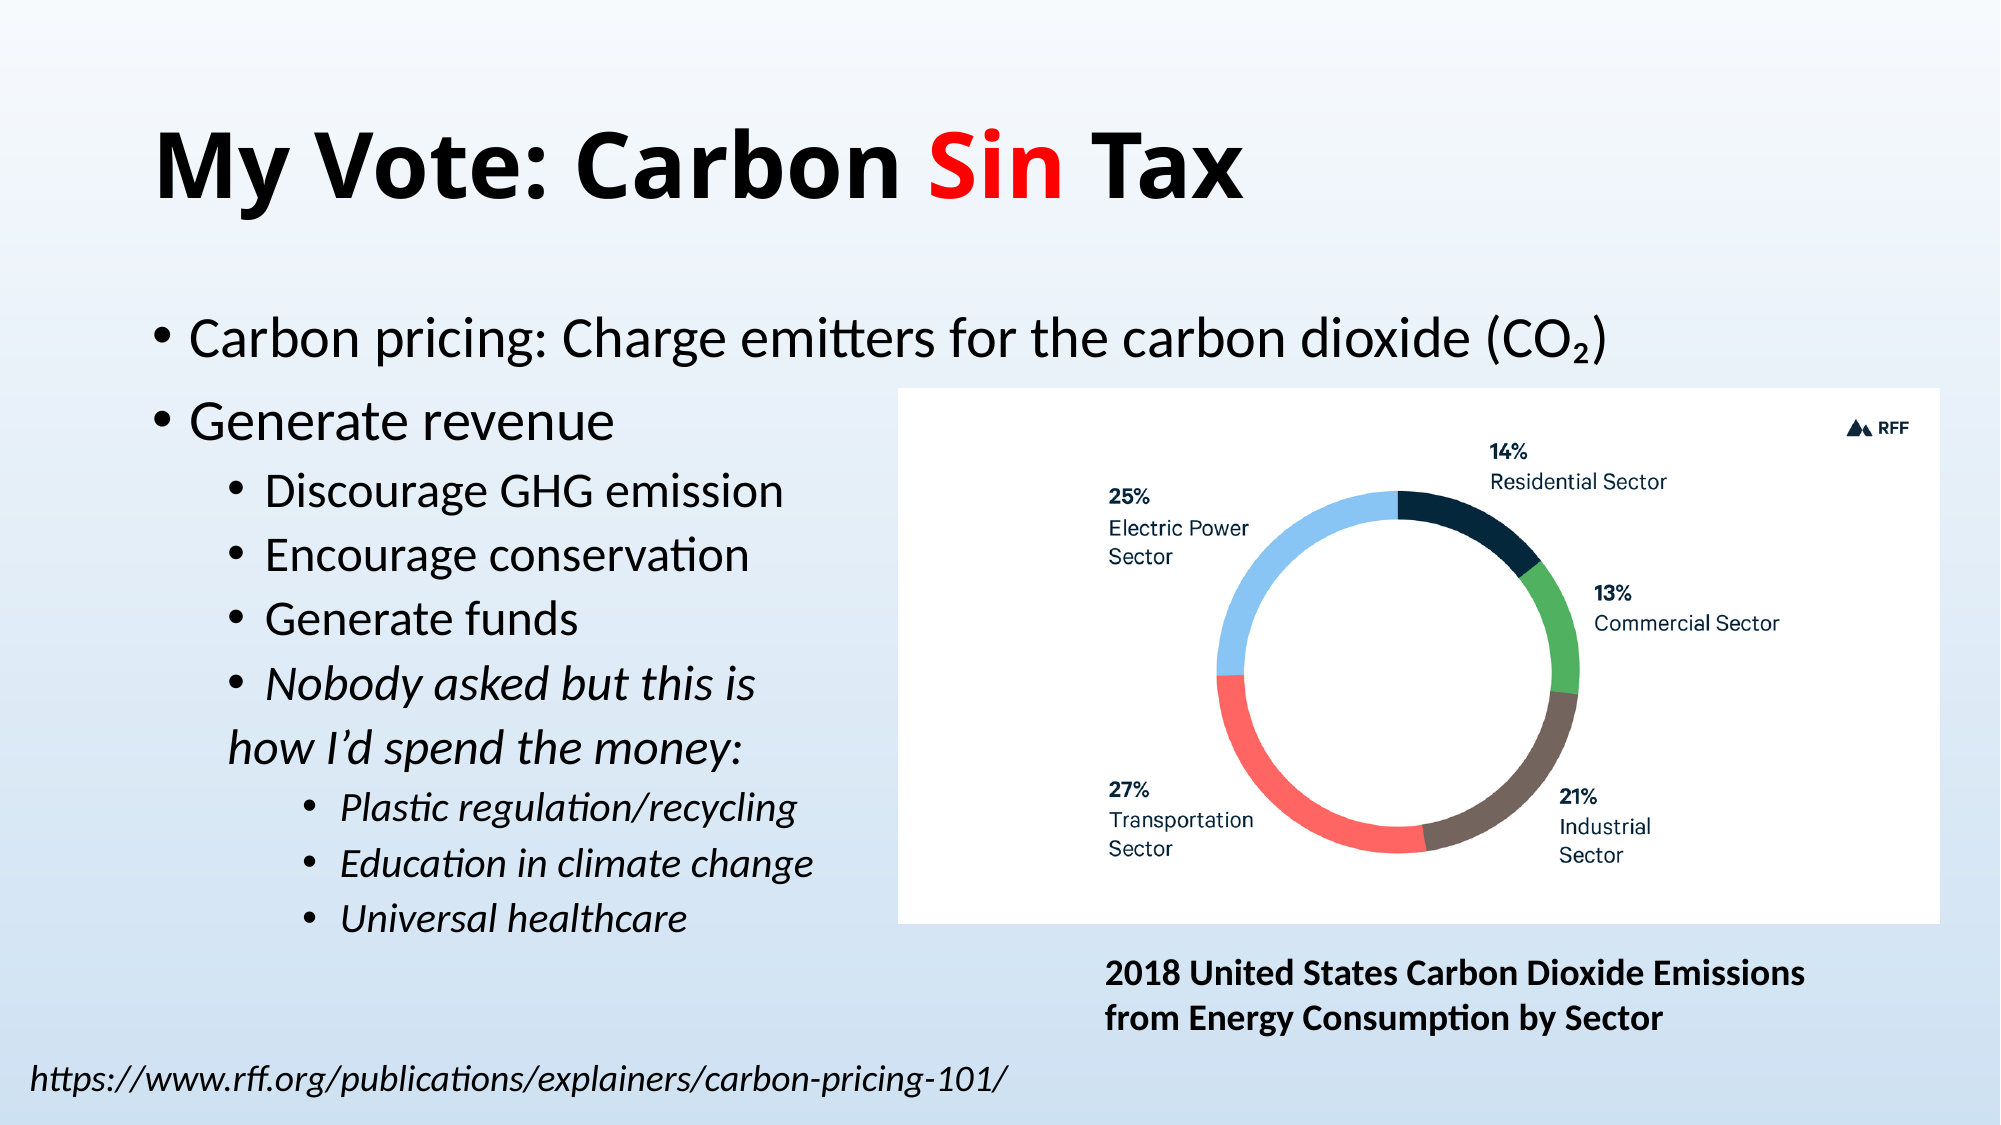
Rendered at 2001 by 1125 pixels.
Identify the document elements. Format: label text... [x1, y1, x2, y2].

text_box https://www.rff.org/publications/explainers/carbon-pricing-101/ [14, 1046, 1177, 1107]
text_box 2018 United States Carbon Dioxide Emissions from Energy Consumption by Sector [1090, 940, 1863, 1046]
list Carbon pricing: Charge emitters for the carbon dioxide (CO₂) Generate revenue Discourage GHG emission Encourage conservation Generate funds Nobody asked but this is how I’d spend the money: Plastic regulation/recycling Education in climate change Universal healthcare [137, 299, 1863, 1014]
title My Vote: Carbon Sin Tax [137, 59, 1863, 278]
picture [898, 388, 1940, 924]
